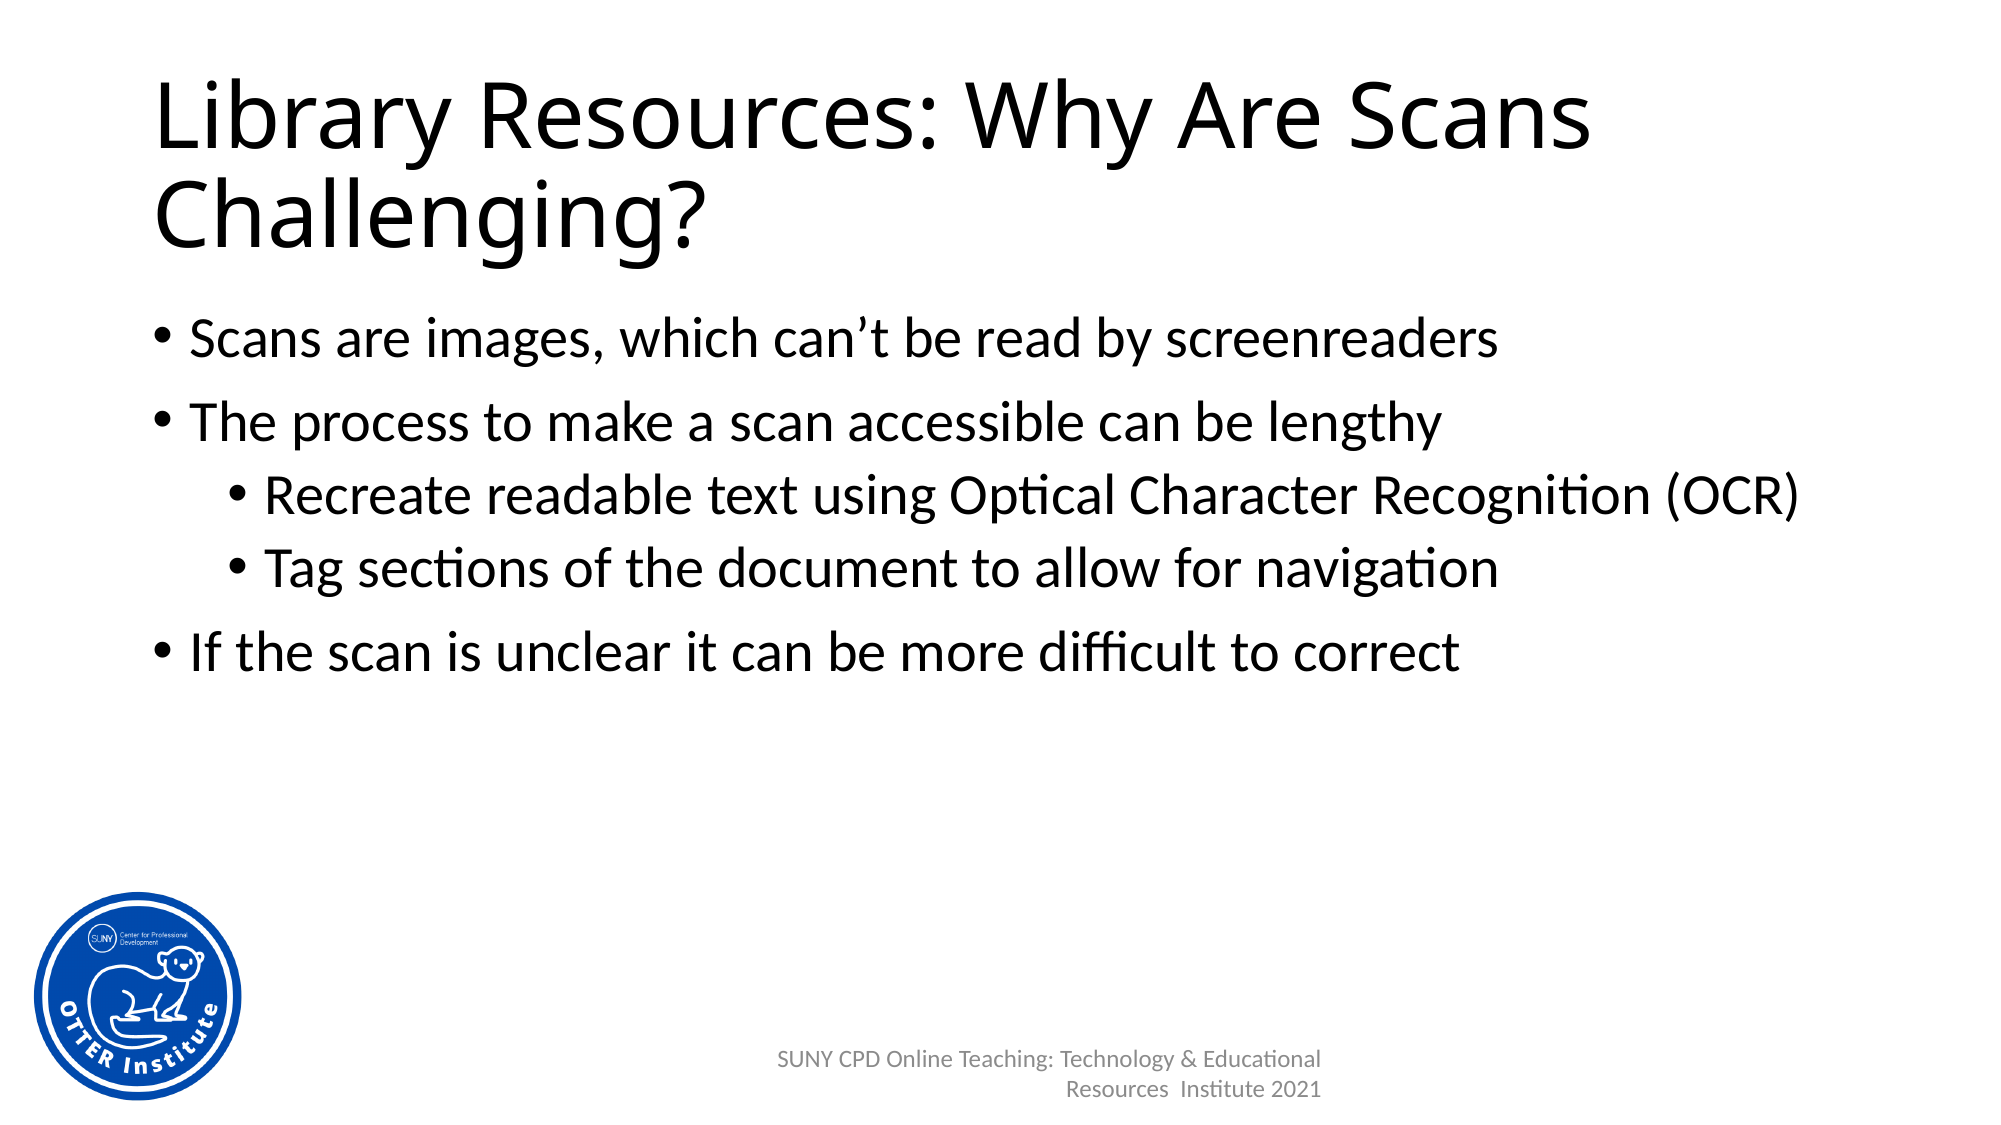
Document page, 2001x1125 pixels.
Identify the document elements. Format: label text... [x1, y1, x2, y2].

title Library Resources: Why Are Scans Challenging? [137, 59, 1904, 278]
list Scans are images, which can’t be read by screenreaders The process to make a scan accessible can be lengthy Recreate readable text using Optical Character Recognition (OCR) Tag sections of the document to allow for navigation If the scan is unclear it can be more difficult to correct [137, 299, 1904, 1014]
picture [31, 889, 244, 1103]
footer SUNY CPD Online Teaching: Technology & Educational Resources Institute 2021 [662, 1042, 1338, 1103]
